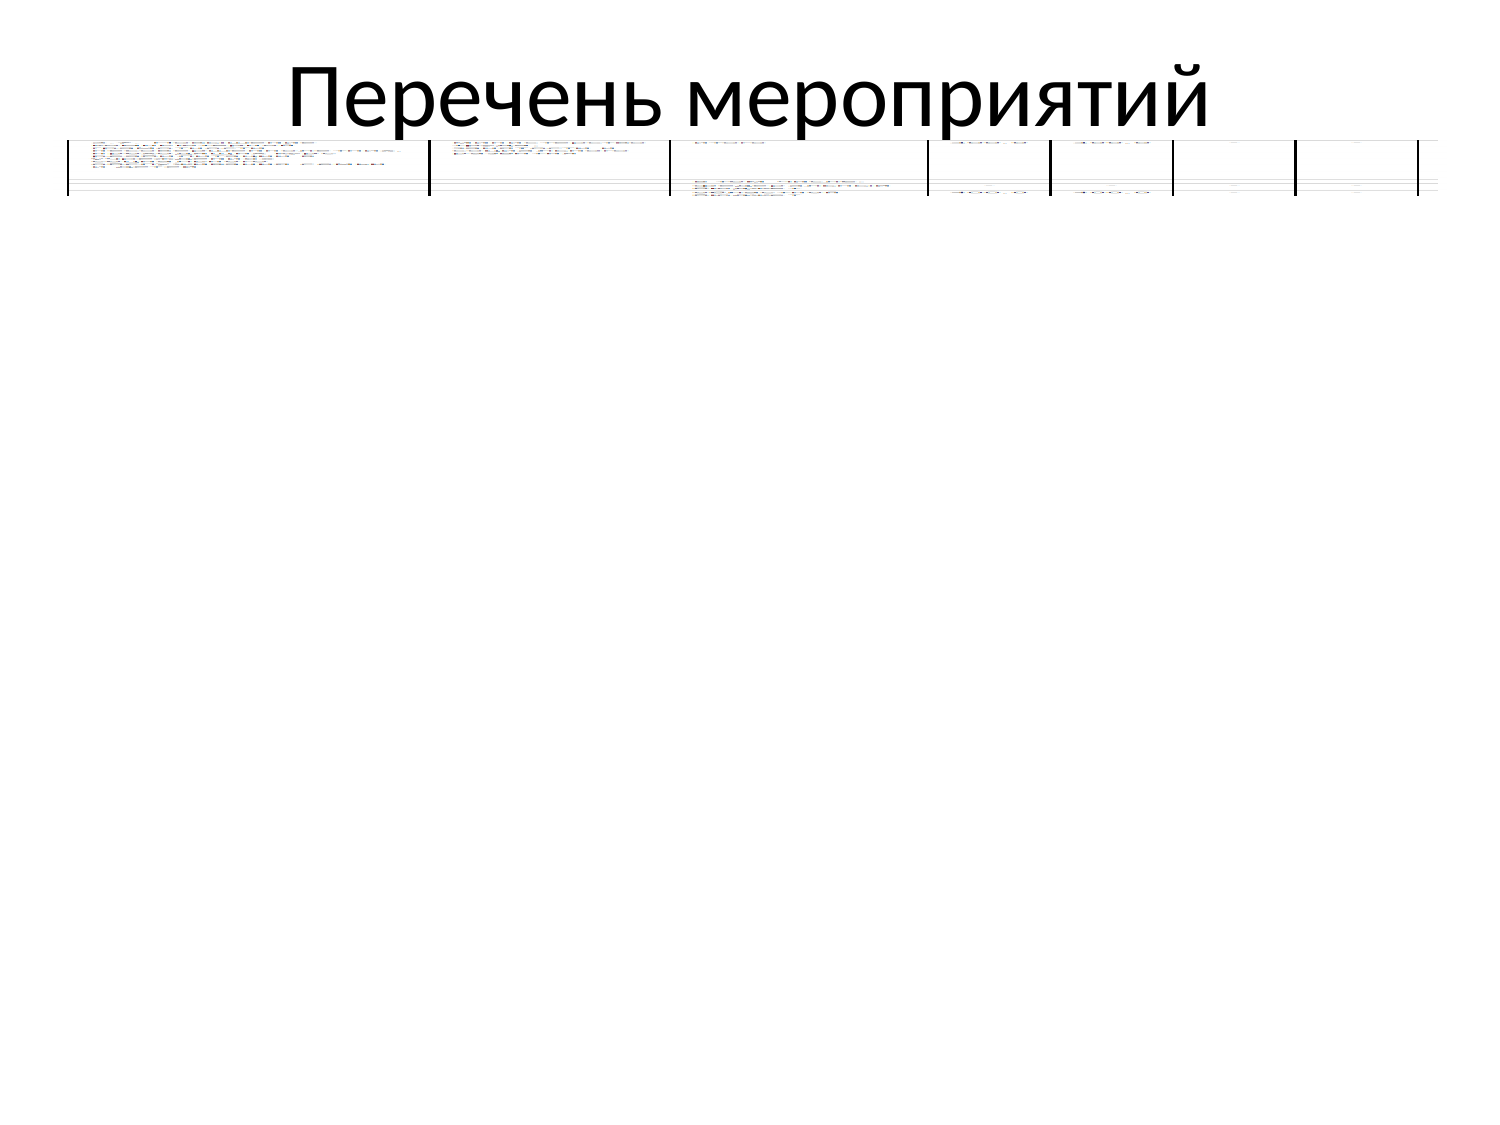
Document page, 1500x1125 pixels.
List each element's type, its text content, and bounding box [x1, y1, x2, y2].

picture [53, 140, 1447, 196]
title Перечень мероприятий [52, 38, 1448, 141]
